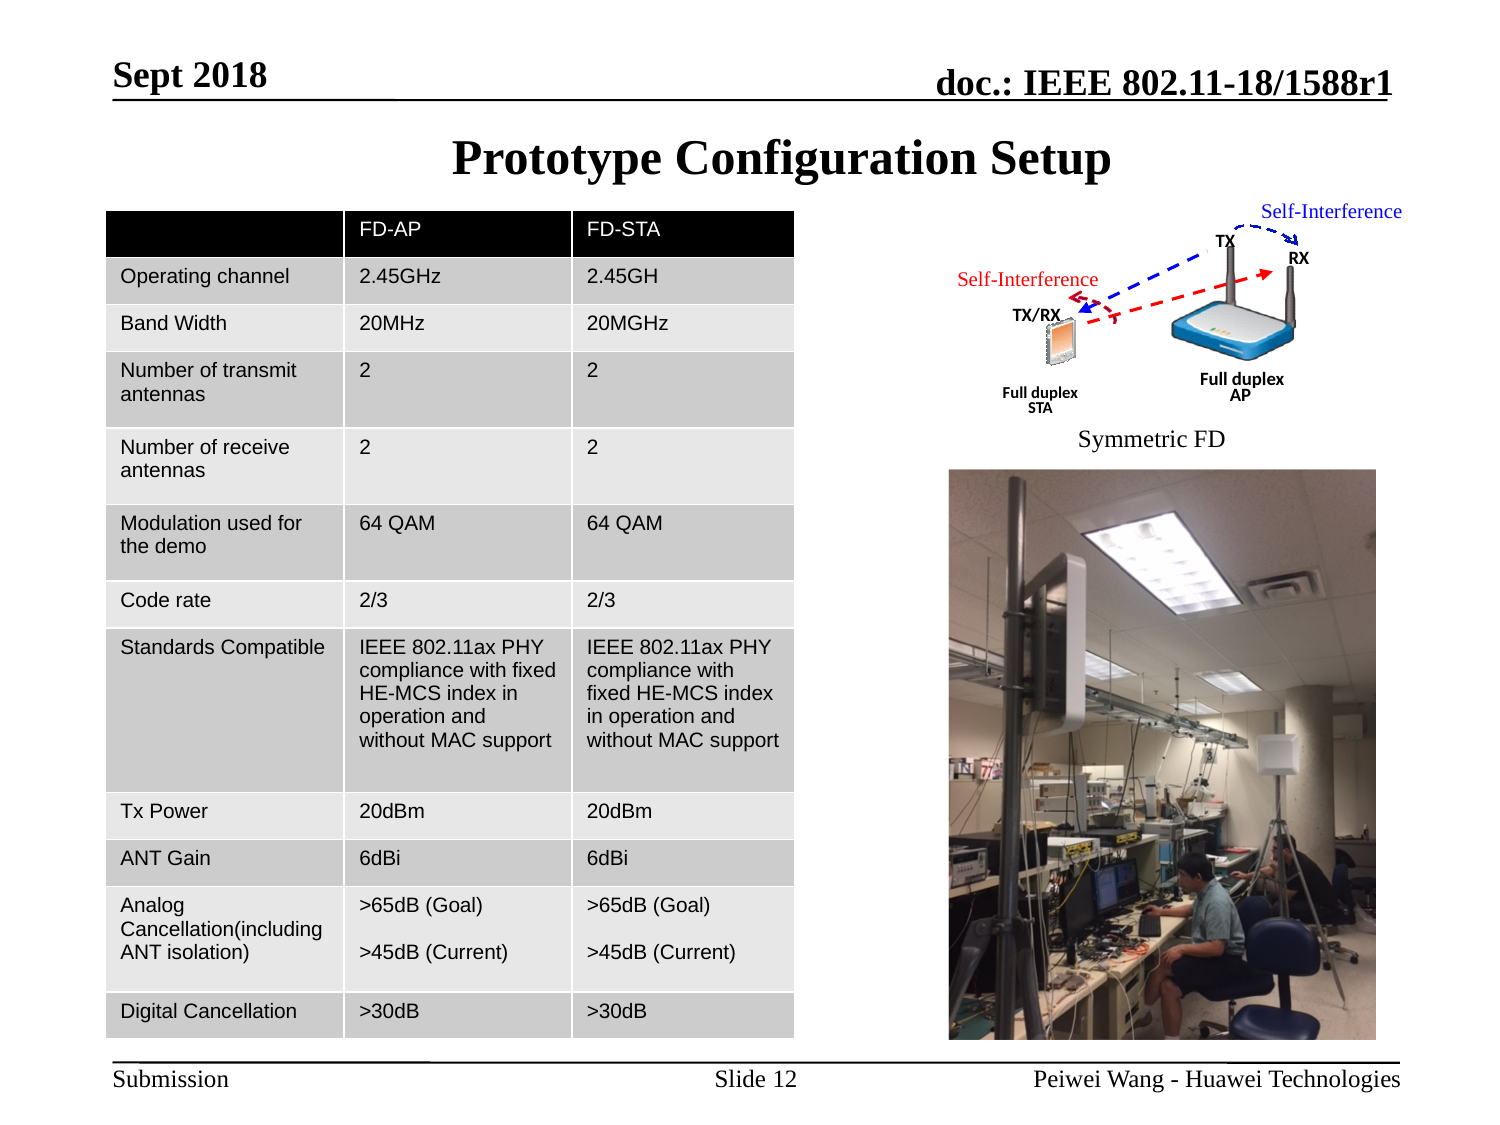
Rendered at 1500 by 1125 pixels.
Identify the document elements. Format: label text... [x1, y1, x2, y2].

table_cell Code rate [106, 582, 343, 627]
table_cell Band Width [106, 305, 343, 351]
table_cell IEEE 802.11ax PHY compliance with fixed HE-MCS index in operation and without MAC support [573, 629, 794, 792]
table_cell 2/3 [573, 582, 794, 627]
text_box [923, 190, 1437, 459]
table_cell 6dBi [345, 840, 571, 886]
table_cell Standards Compatible [106, 629, 343, 792]
table_cell Digital Cancellation [106, 993, 343, 1038]
table_cell 20dBm [573, 793, 794, 839]
table_cell Tx Power [106, 793, 343, 839]
table_header FD-AP [345, 211, 571, 257]
table_cell >30dB [573, 993, 794, 1038]
table_header FD-STA [573, 211, 794, 257]
table_cell 2.45GHz [345, 258, 571, 304]
table_cell 20MHz [345, 305, 571, 351]
picture [876, 470, 1448, 1039]
table_header [106, 211, 343, 257]
table_cell >65dB (Goal) >45dB (Current) [345, 887, 571, 991]
table_cell >30dB [345, 993, 571, 1038]
table_cell 2 [573, 352, 794, 427]
table_cell 20MGHz [573, 305, 794, 351]
table_cell 2/3 [345, 582, 571, 627]
table_cell 64 QAM [573, 505, 794, 580]
table_cell 2 [573, 429, 794, 504]
table_cell Analog Cancellation(including ANT isolation) [106, 887, 343, 991]
table_cell Operating channel [106, 258, 343, 304]
table_cell 6dBi [573, 840, 794, 886]
table_cell 2 [345, 352, 571, 427]
table_cell 20dBm [345, 793, 571, 839]
table_cell Number of receive antennas [106, 429, 343, 504]
table_cell >65dB (Goal) >45dB (Current) [573, 887, 794, 991]
table_cell Modulation used for the demo [106, 505, 343, 580]
footer Peiwei Wang - Huawei Technologies [878, 1061, 1402, 1093]
table_cell 2 [345, 429, 571, 504]
title Prototype Configuration Setup [361, 105, 1204, 204]
table_cell Number of transmit antennas [106, 352, 343, 427]
table_cell IEEE 802.11ax PHY compliance with fixed HE-MCS index in operation and without MAC support [345, 629, 571, 792]
slide_number Slide 12 [712, 1061, 800, 1093]
table_cell 64 QAM [345, 505, 571, 580]
table_cell ANT Gain [106, 840, 343, 886]
table_cell 2.45GH [573, 258, 794, 304]
